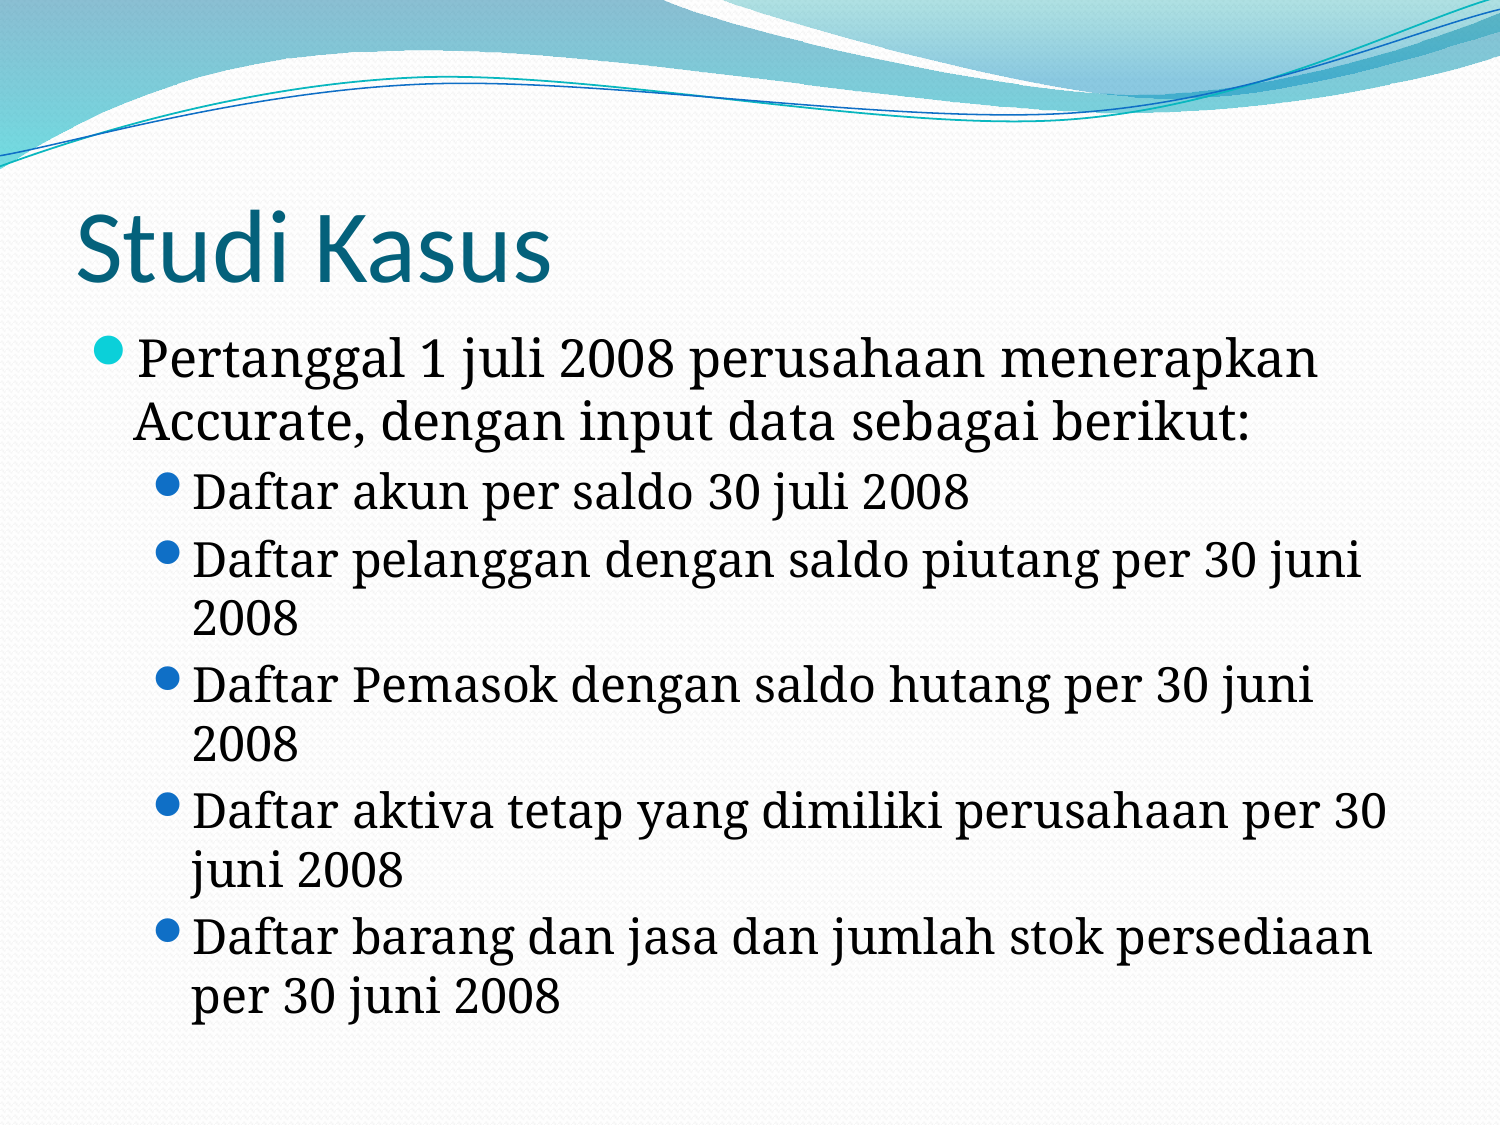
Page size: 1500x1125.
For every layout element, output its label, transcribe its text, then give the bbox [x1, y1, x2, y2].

list Pertanggal 1 juli 2008 perusahaan menerapkan Accurate, dengan input data sebagai berikut: Daftar akun per saldo 30 juli 2008 Daftar pelanggan dengan saldo piutang per 30 juni 2008 Daftar Pemasok dengan saldo hutang per 30 juni 2008 Daftar aktiva tetap yang dimiliki perusahaan per 30 juni 2008 Daftar barang dan jasa dan jumlah stok persediaan per 30 juni 2008 [75, 317, 1425, 1038]
title Studi Kasus [75, 115, 1425, 303]
